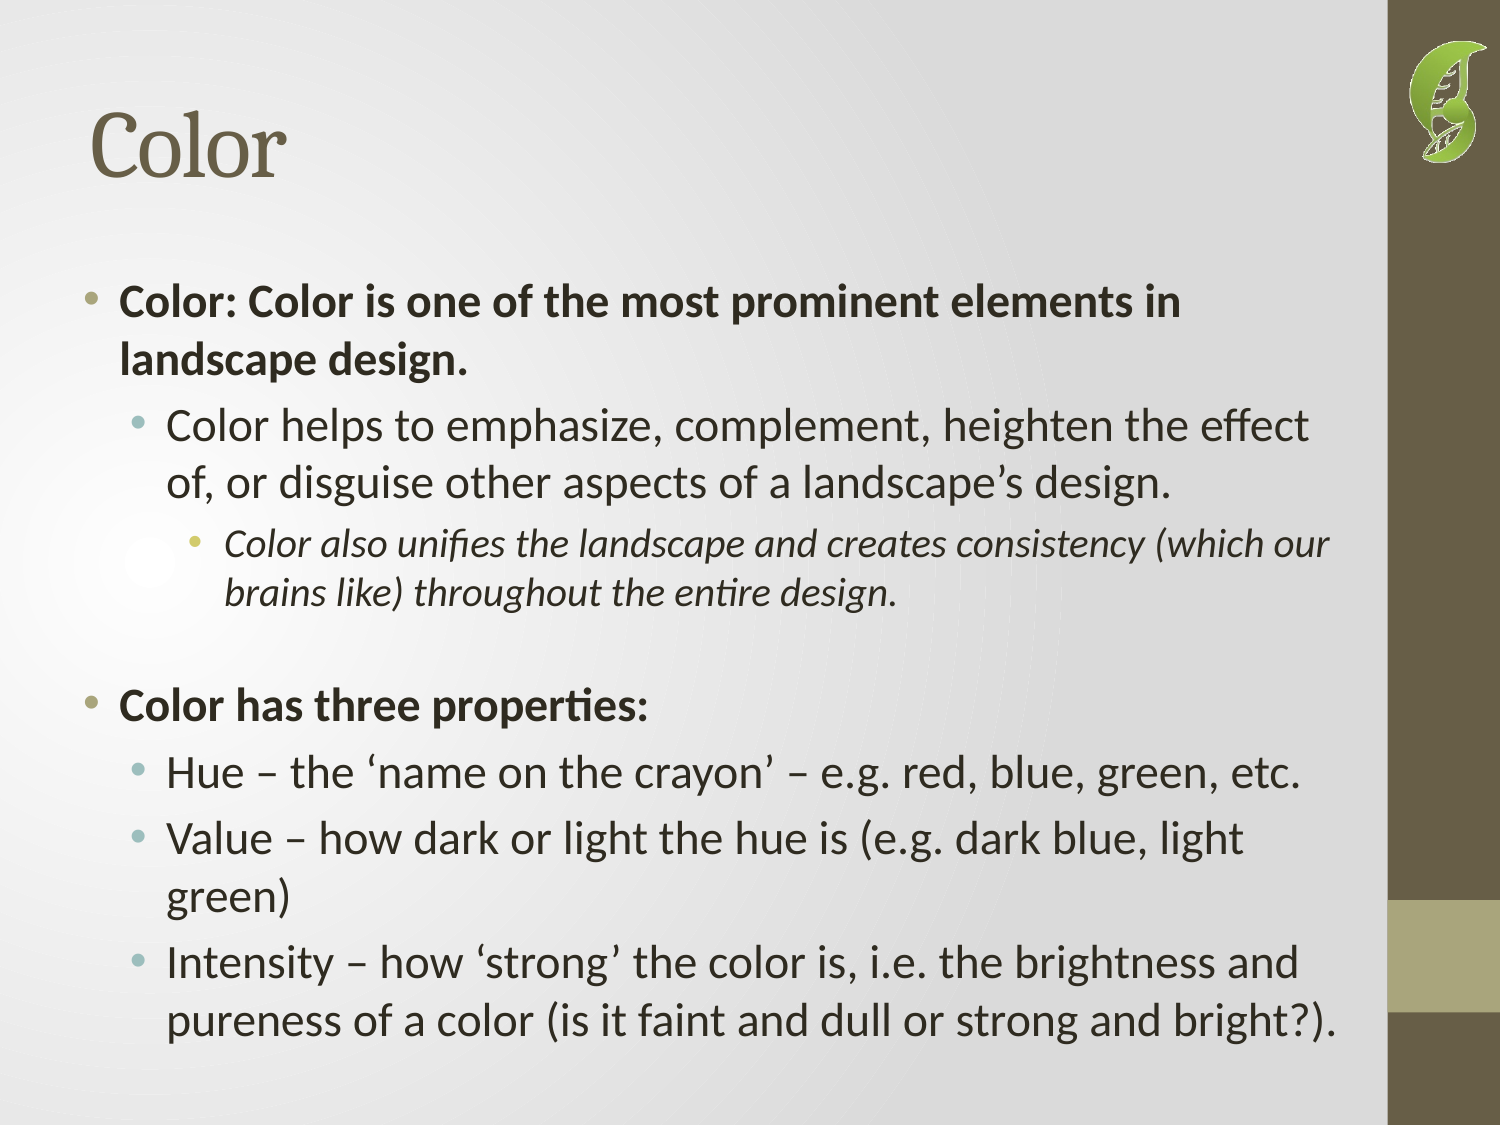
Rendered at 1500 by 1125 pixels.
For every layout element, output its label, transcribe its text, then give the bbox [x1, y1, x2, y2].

list Color: Color is one of the most prominent elements in landscape design. Color helps to emphasize, complement, heighten the effect of, or disguise other aspects of a landscape’s design. Color also unifies the landscape and creates consistency (which our brains like) throughout the entire design. Color has three properties: Hue – the ‘name on the crayon’ – e.g. red, blue, green, etc. Value – how dark or light the hue is (e.g. dark blue, light green) Intensity – how ‘strong’ the color is, i.e. the brightness and pureness of a color (is it faint and dull or strong and bright?). [50, 262, 1363, 1100]
picture [1403, 37, 1494, 167]
title Color [75, 45, 1325, 233]
